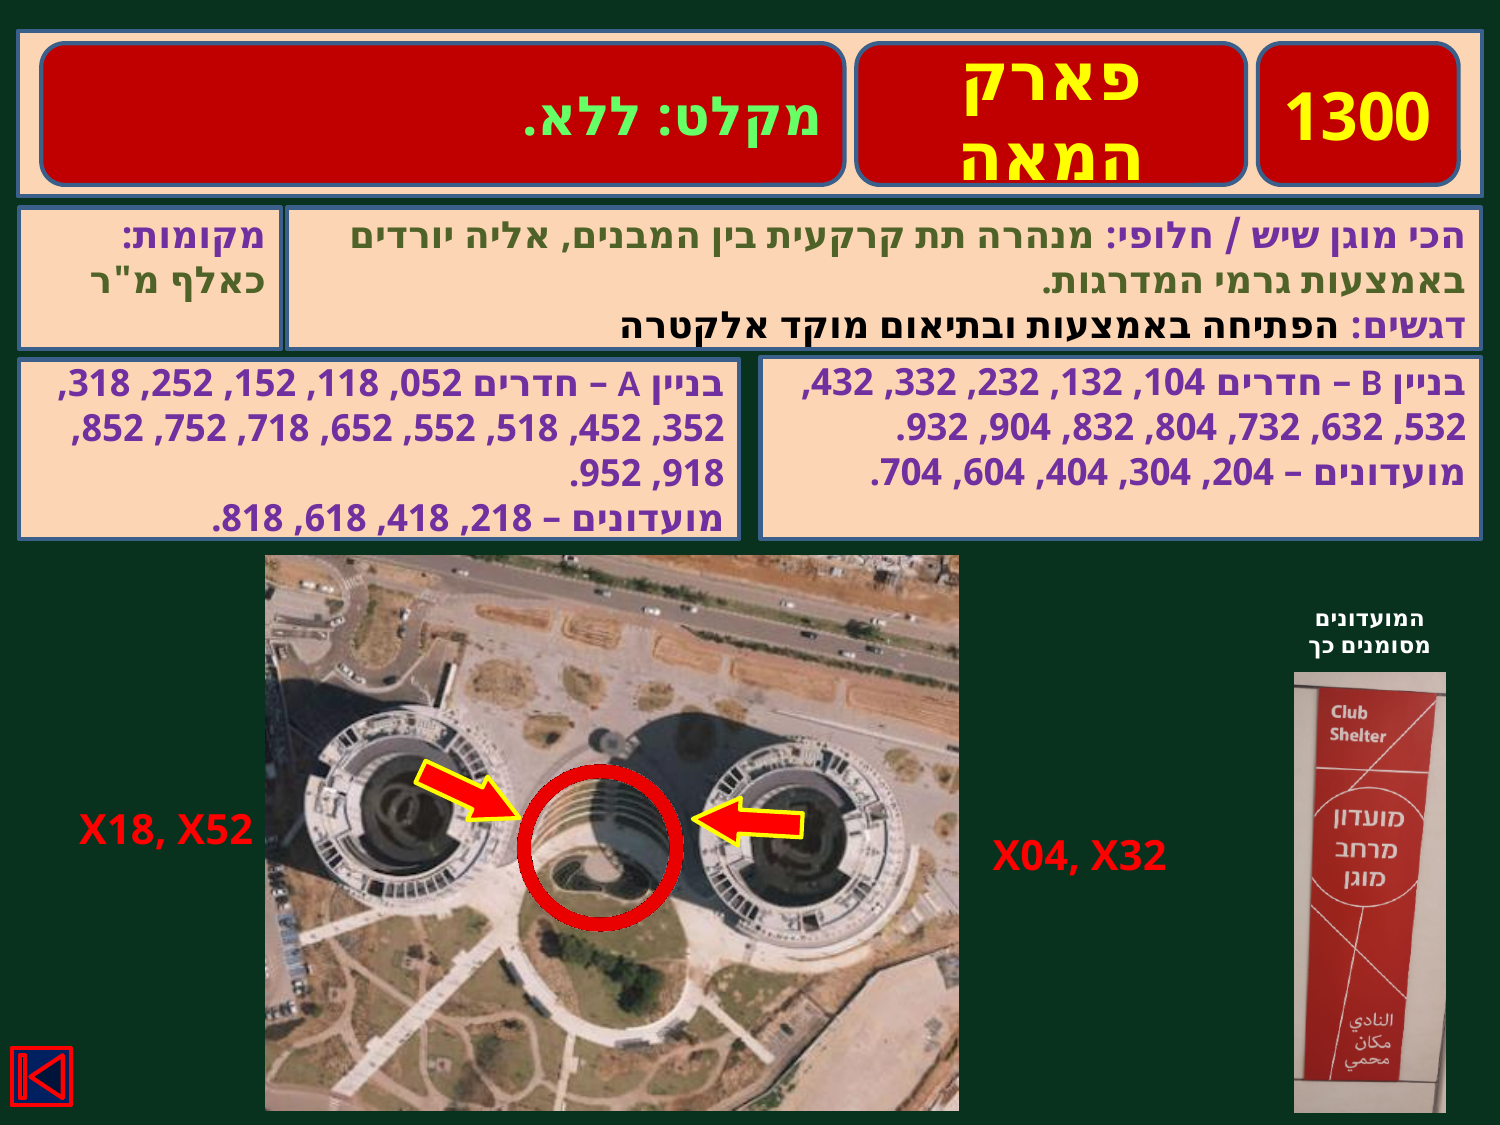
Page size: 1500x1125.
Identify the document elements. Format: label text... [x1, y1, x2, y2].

text_box הכי מוגן שיש / חלופי: מנהרה תת קרקעית בין המבנים, אליה יורדים באמצעות גרמי המדרגות. דגשים: הפתיחה באמצעות ובתיאום מוקד אלקטרה [285, 205, 1483, 351]
picture [1293, 672, 1446, 1114]
text_box המועדונים מסומנים כך [1287, 595, 1452, 666]
text_box X04, X32 [963, 821, 1182, 887]
text_box מקומות: כאלף מ"ר [17, 205, 283, 351]
text_box [16, 29, 1484, 198]
text_box פארק המאה [854, 41, 1249, 187]
text_box [10, 1046, 73, 1107]
text_box מקלט: ללא. [39, 41, 847, 187]
text_box X18, X52 [38, 795, 260, 860]
text_box בניין A – חדרים 052, 118, 152, 252, 318, 352, 452, 518, 552, 652, 718, 752, 852, 918, 952. מועדונים – 218, 418, 618, 818. [17, 357, 741, 541]
picture [265, 554, 959, 1112]
text_box בניין B – חדרים 104, 132, 232, 332, 432, 532, 632, 732, 804, 832, 904, 932. מועדונים – 204, 304, 404, 604, 704. [758, 355, 1483, 541]
text_box 1300 [1255, 41, 1461, 187]
